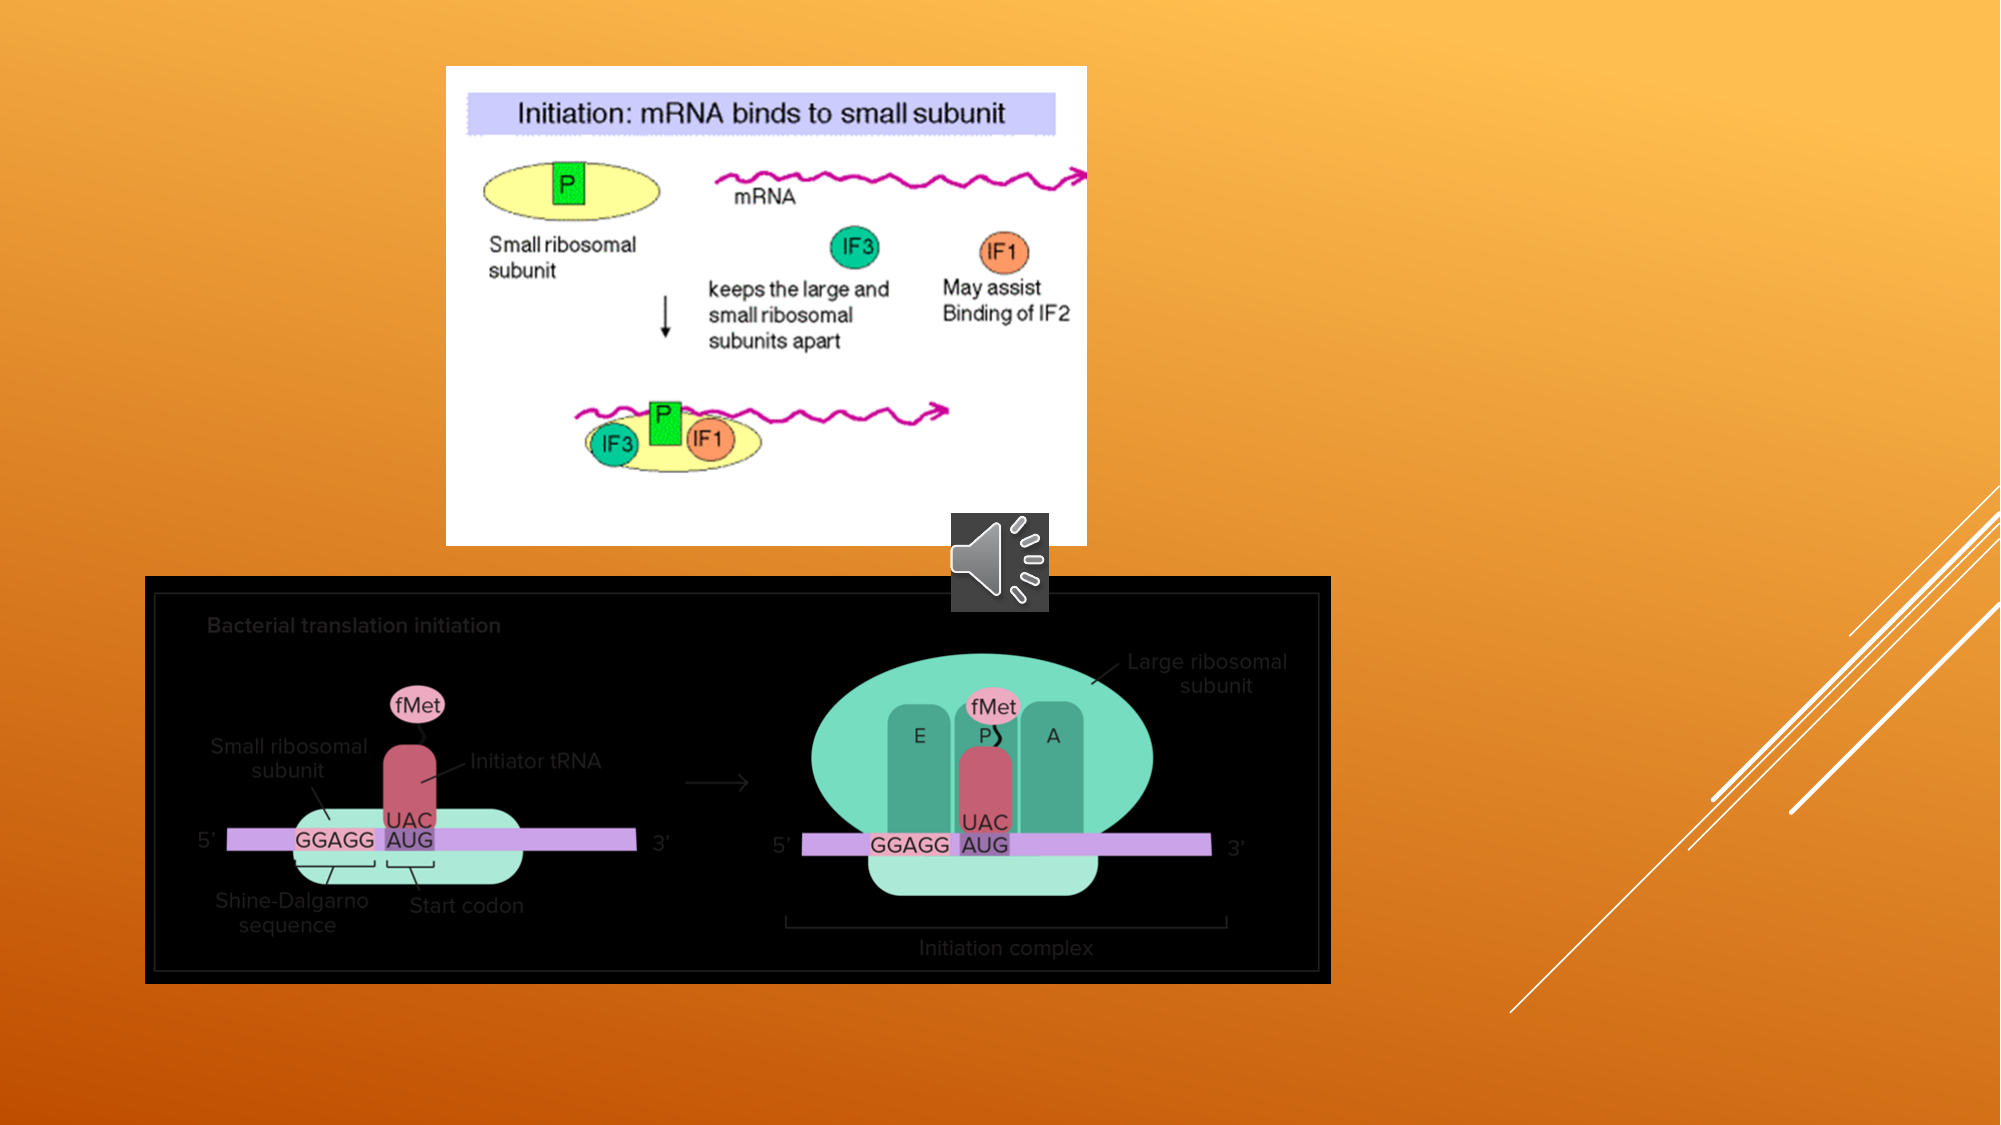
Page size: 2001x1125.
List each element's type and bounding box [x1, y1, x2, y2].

picture [145, 66, 1331, 984]
